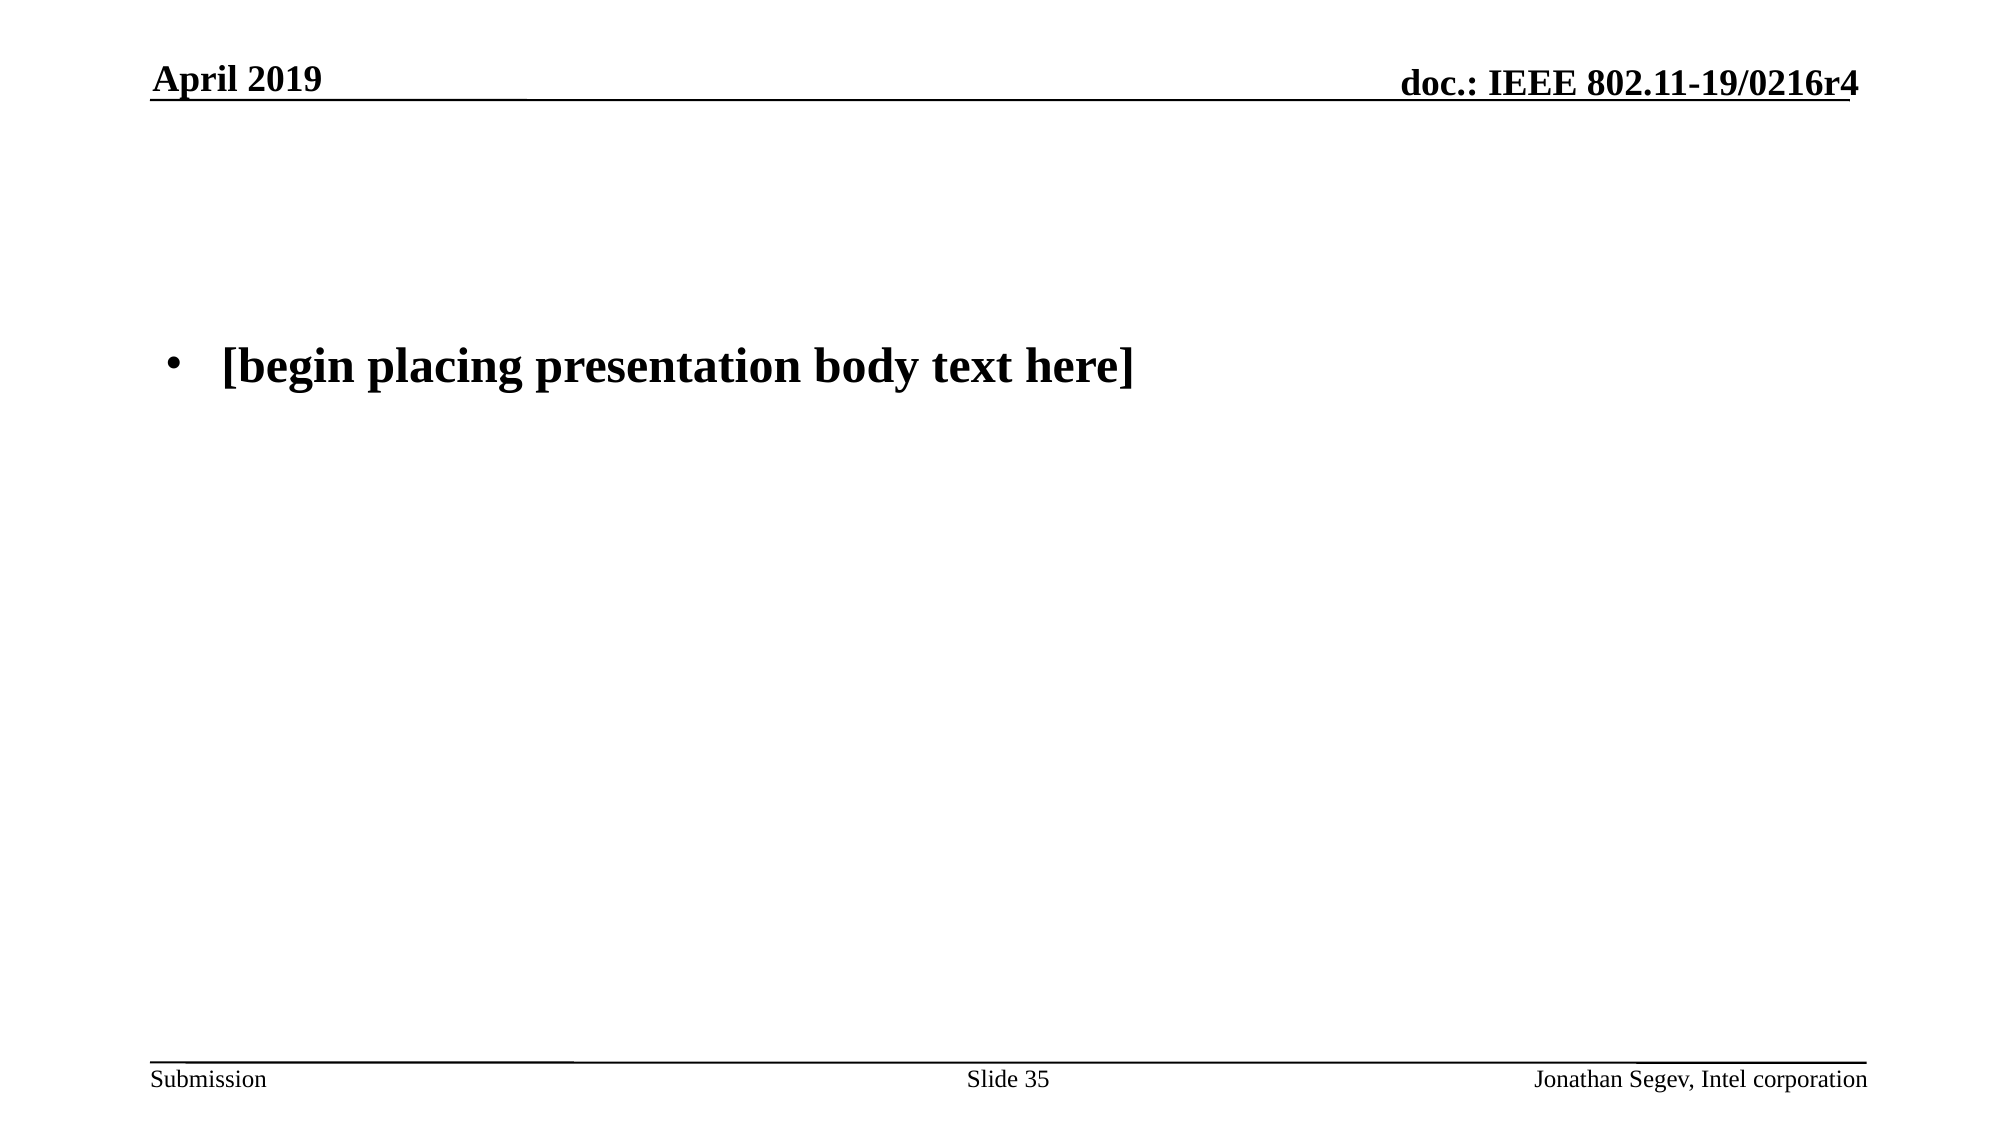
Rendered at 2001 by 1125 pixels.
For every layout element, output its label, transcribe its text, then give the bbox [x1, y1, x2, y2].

slide_number Slide 35 [950, 1061, 1067, 1123]
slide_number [152, 54, 563, 100]
footer Jonathan Segev, Intel corporation [1171, 1061, 1869, 1093]
list [begin placing presentation body text here] [149, 324, 1850, 1000]
